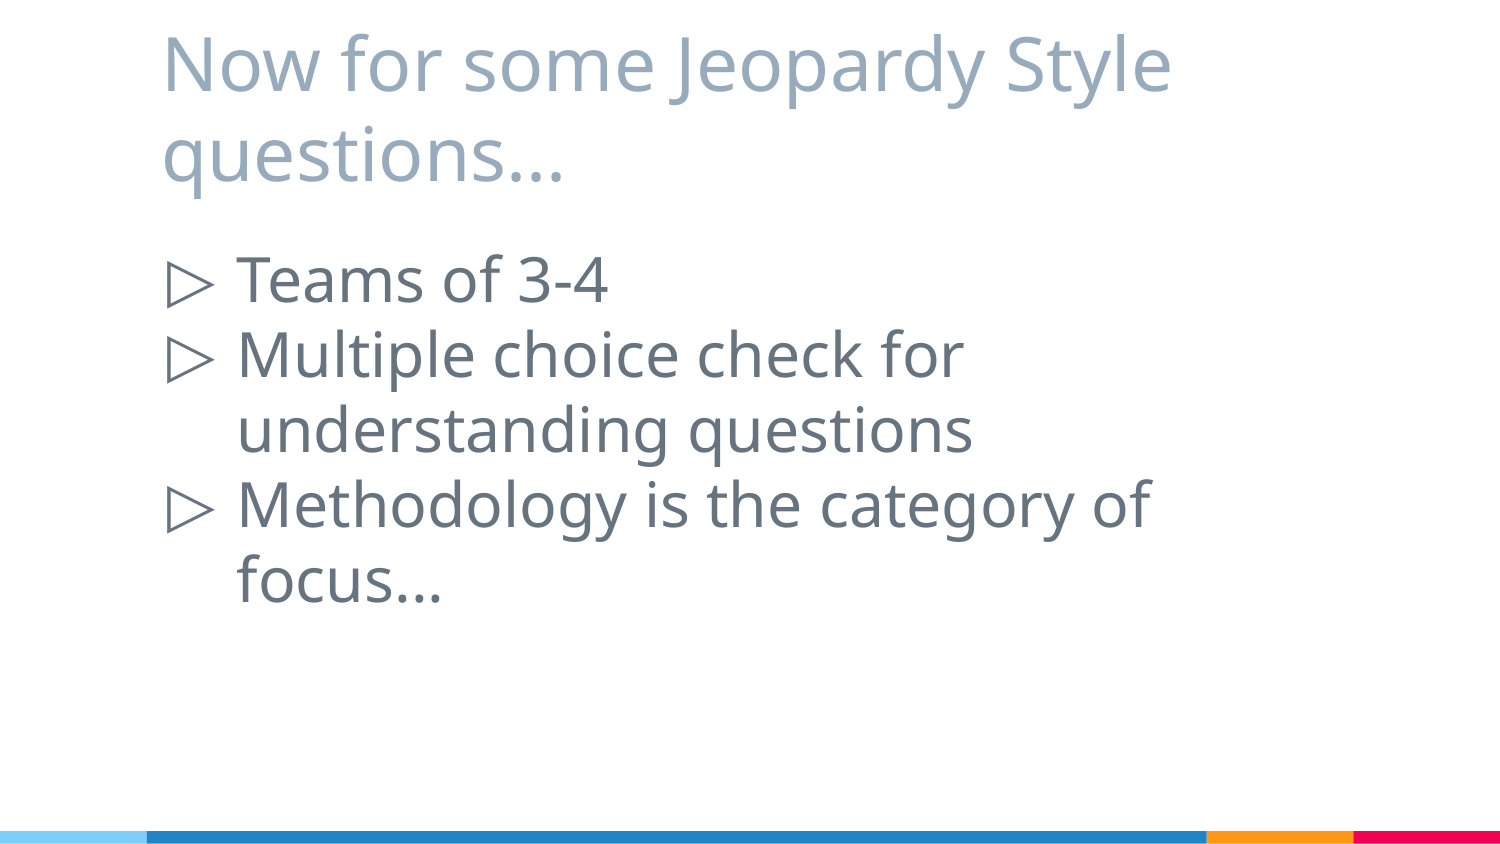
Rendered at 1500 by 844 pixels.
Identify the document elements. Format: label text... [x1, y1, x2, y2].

list Teams of 3-4 Multiple choice check for understanding questions Methodology is the category of focus... [146, 225, 1373, 809]
title Now for some Jeopardy Style questions... [146, 71, 1207, 212]
